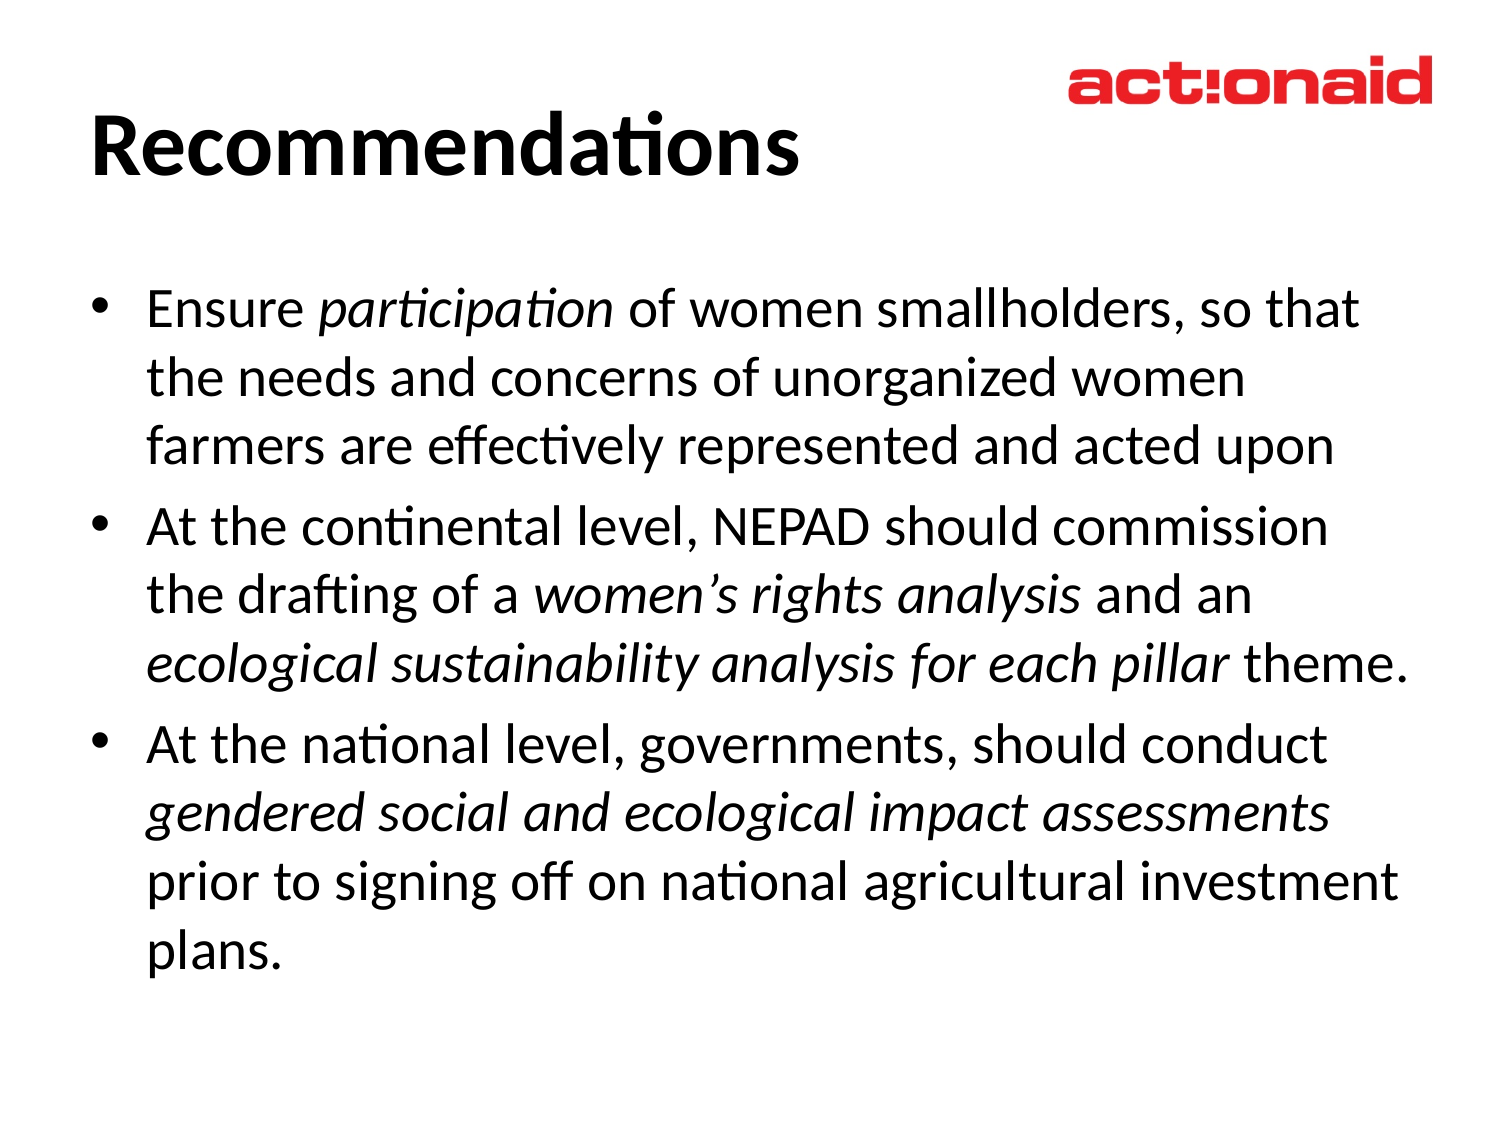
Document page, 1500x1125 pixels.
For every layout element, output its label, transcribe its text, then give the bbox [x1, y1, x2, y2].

picture [1050, 37, 1450, 122]
title Recommendations [75, 45, 1425, 233]
list Ensure participation of women smallholders, so that the needs and concerns of unorganized women farmers are effectively represented and acted upon At the continental level, NEPAD should commission the drafting of a women’s rights analysis and an ecological sustainability analysis for each pillar theme. At the national level, governments, should conduct gendered social and ecological impact assessments prior to signing off on national agricultural investment plans. [75, 262, 1425, 1005]
